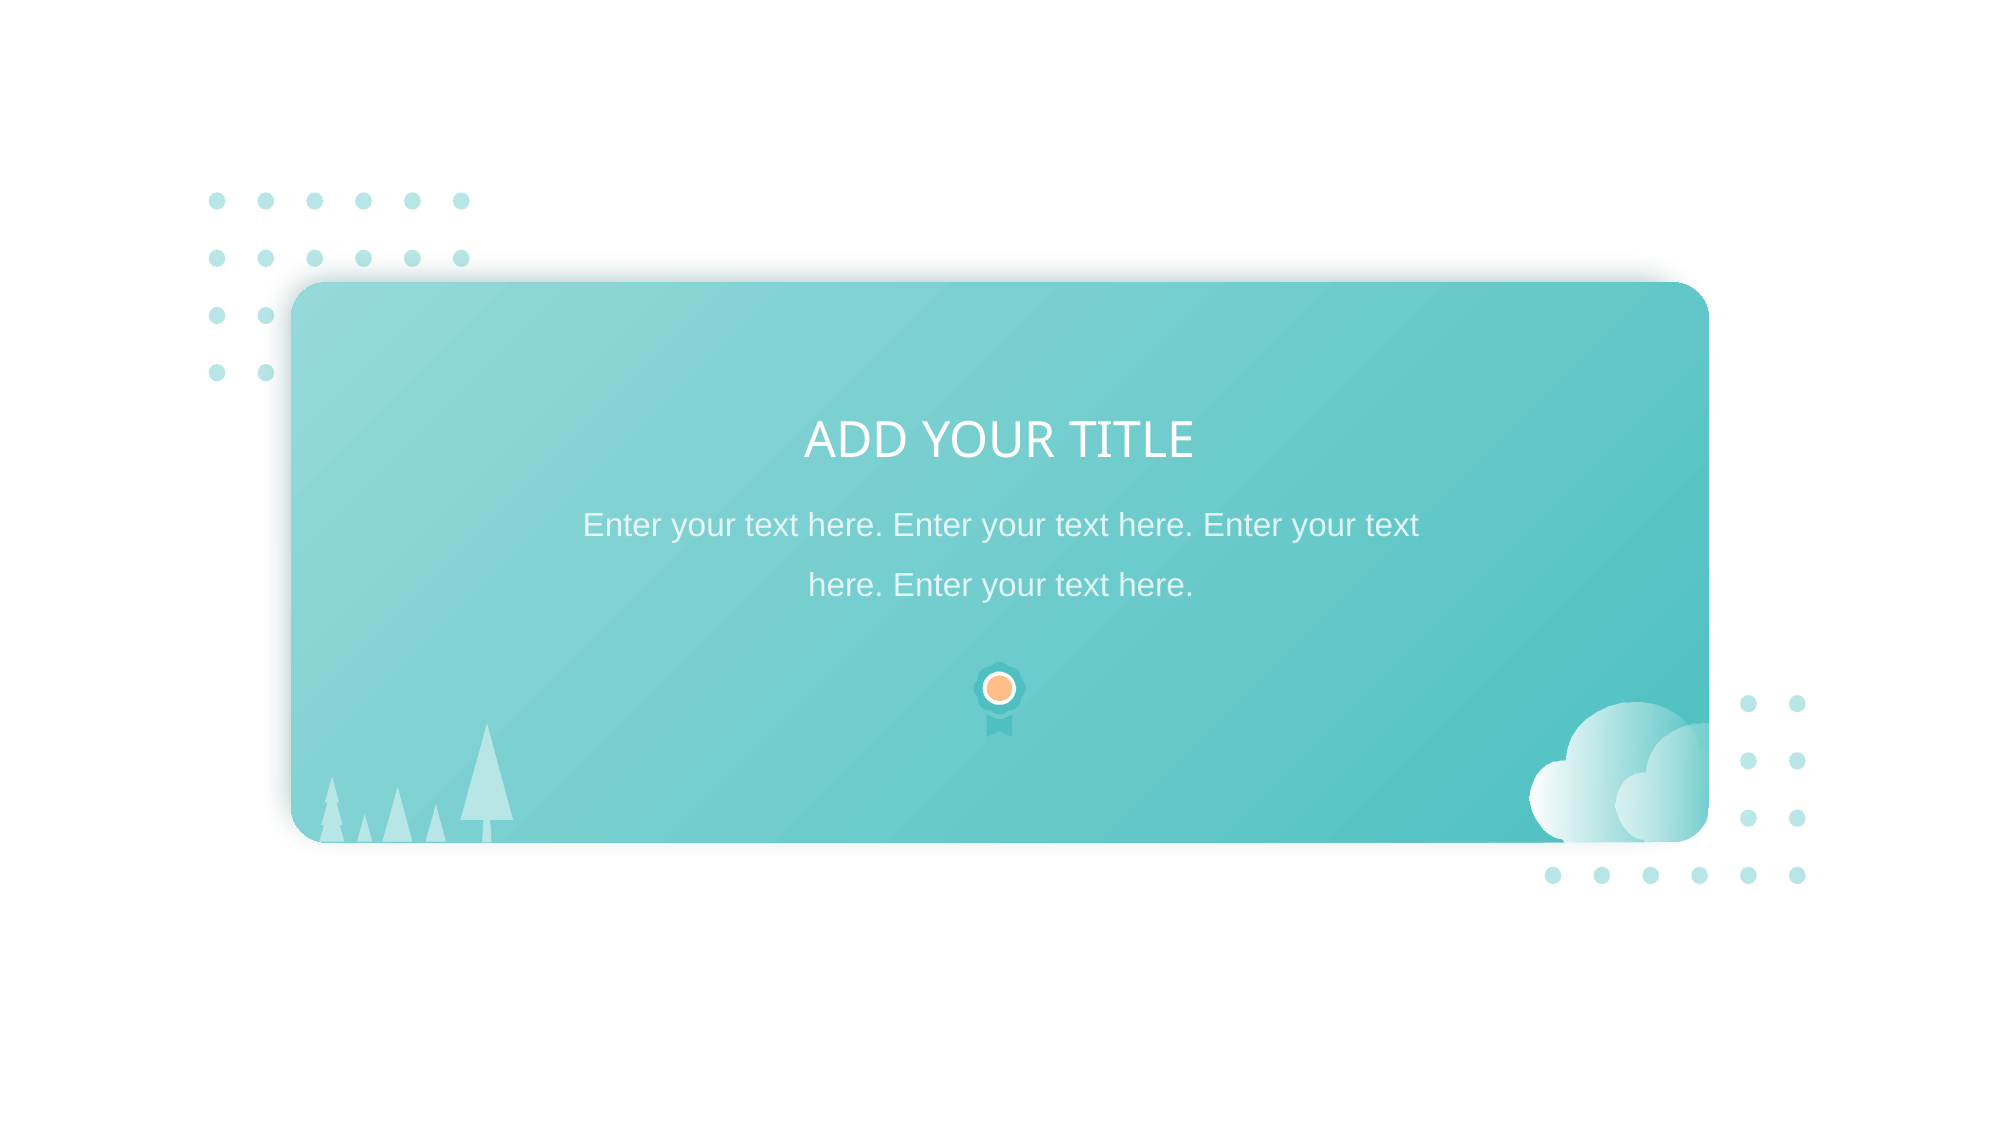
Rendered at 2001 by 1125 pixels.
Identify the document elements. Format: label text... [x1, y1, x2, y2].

text_box Enter your text here. Enter your text here. Enter your text here. Enter your text here. [560, 475, 1443, 611]
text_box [973, 661, 1027, 737]
text_box ADD YOUR TITLE [789, 400, 1211, 475]
text_box [1528, 723, 1580, 844]
text_box [290, 281, 1710, 844]
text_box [244, 156, 434, 418]
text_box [1580, 658, 1770, 920]
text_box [319, 722, 514, 843]
